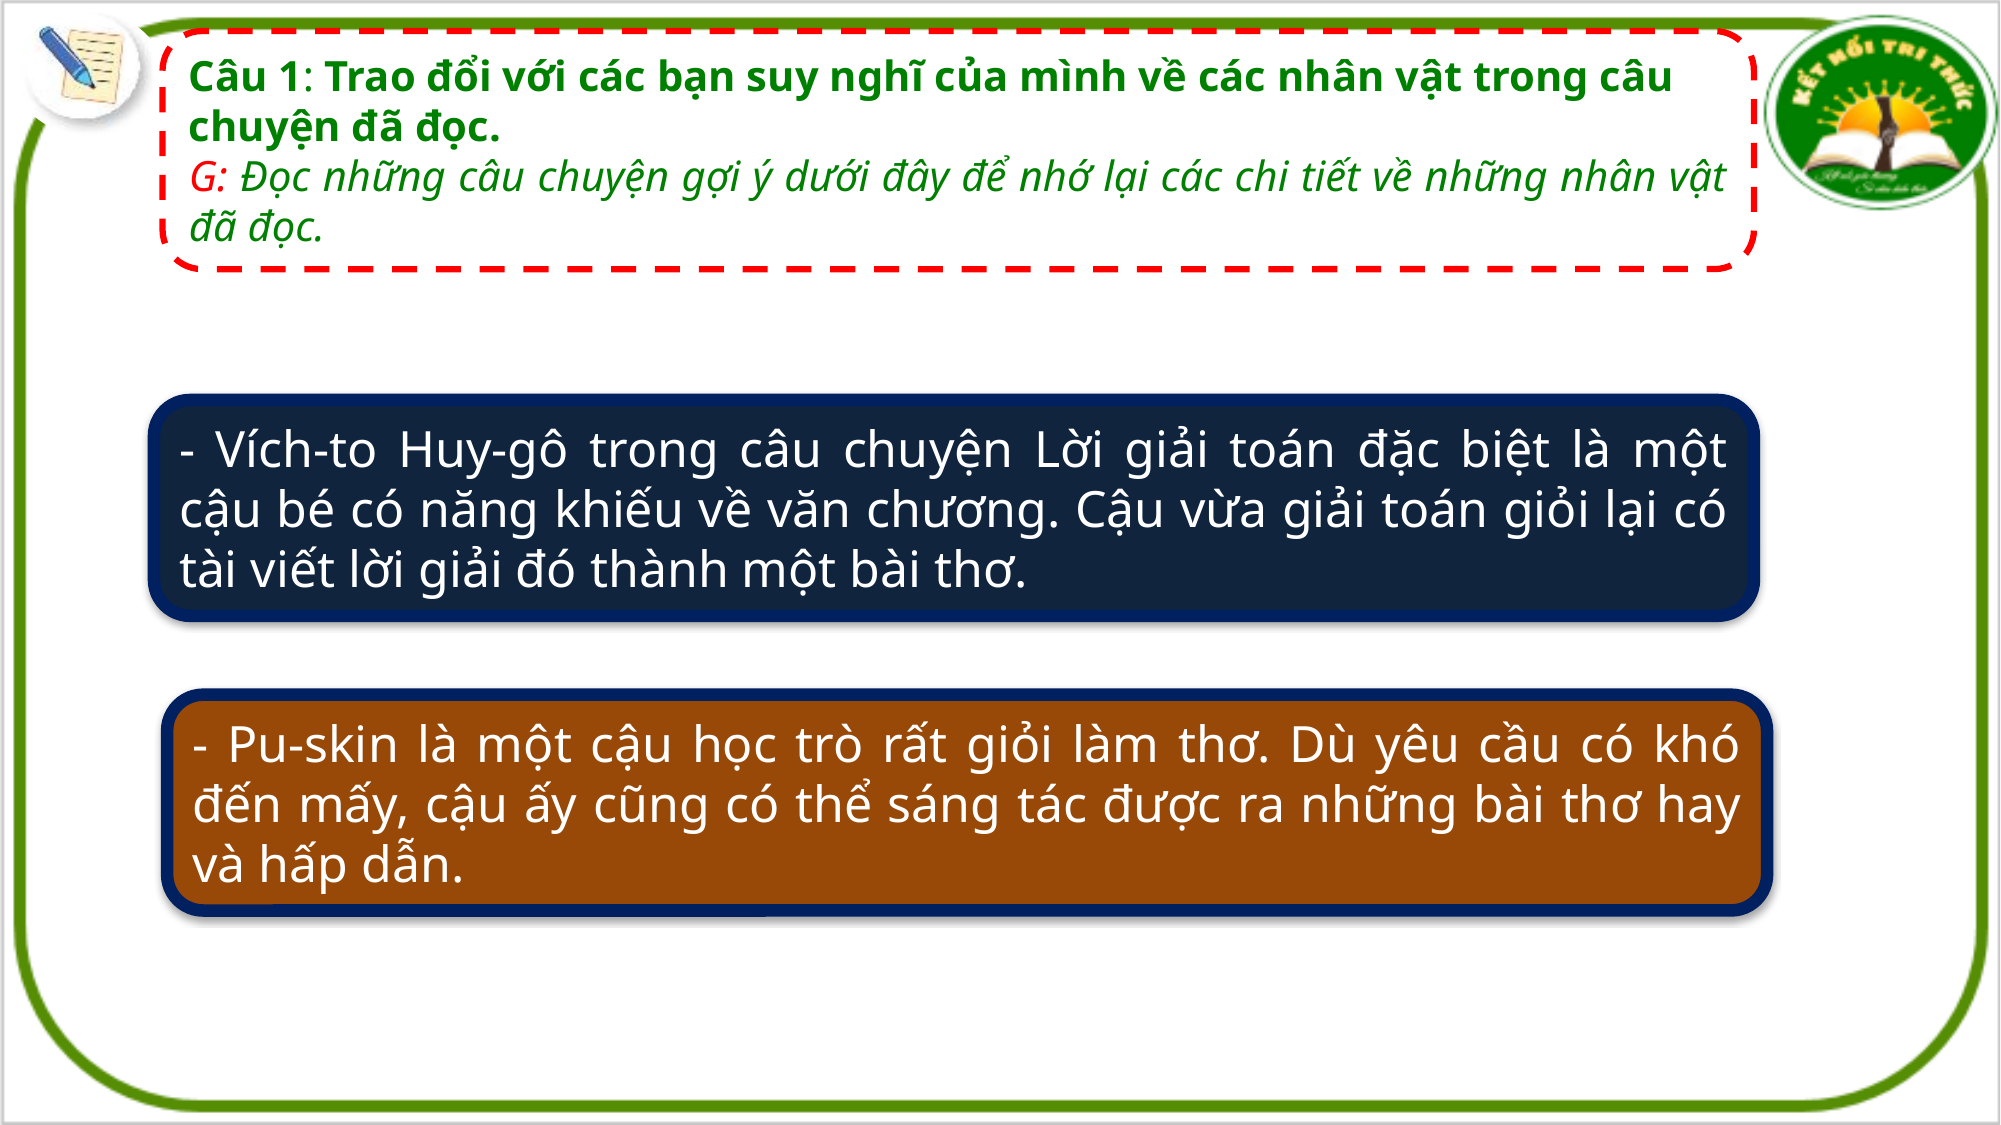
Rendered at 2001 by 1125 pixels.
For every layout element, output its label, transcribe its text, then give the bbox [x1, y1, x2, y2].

text_box - Pu-skin là một cậu học trò rất giỏi làm thơ. Dù yêu cầu có khó đến mấy, cậu ấy cũng có thể sáng tác được ra những bài thơ hay và hấp dẫn. [167, 694, 1768, 911]
text_box - Vích-to Huy-gô trong câu chuyện Lời giải toán đặc biệt là một cậu bé có năng khiếu về văn chương. Cậu vừa giải toán giỏi lại có tài viết lời giải đó thành một bài thơ. [153, 399, 1754, 616]
text_box Câu 1: Trao đổi với các bạn suy nghĩ của mình về các nhân vật trong câu chuyện đã đọc. G: Đọc những câu chuyện gợi ý dưới đây để nhớ lại các chi tiết về những nhân vật đã đọc. [162, 31, 1754, 270]
picture [0, 0, 2001, 1125]
